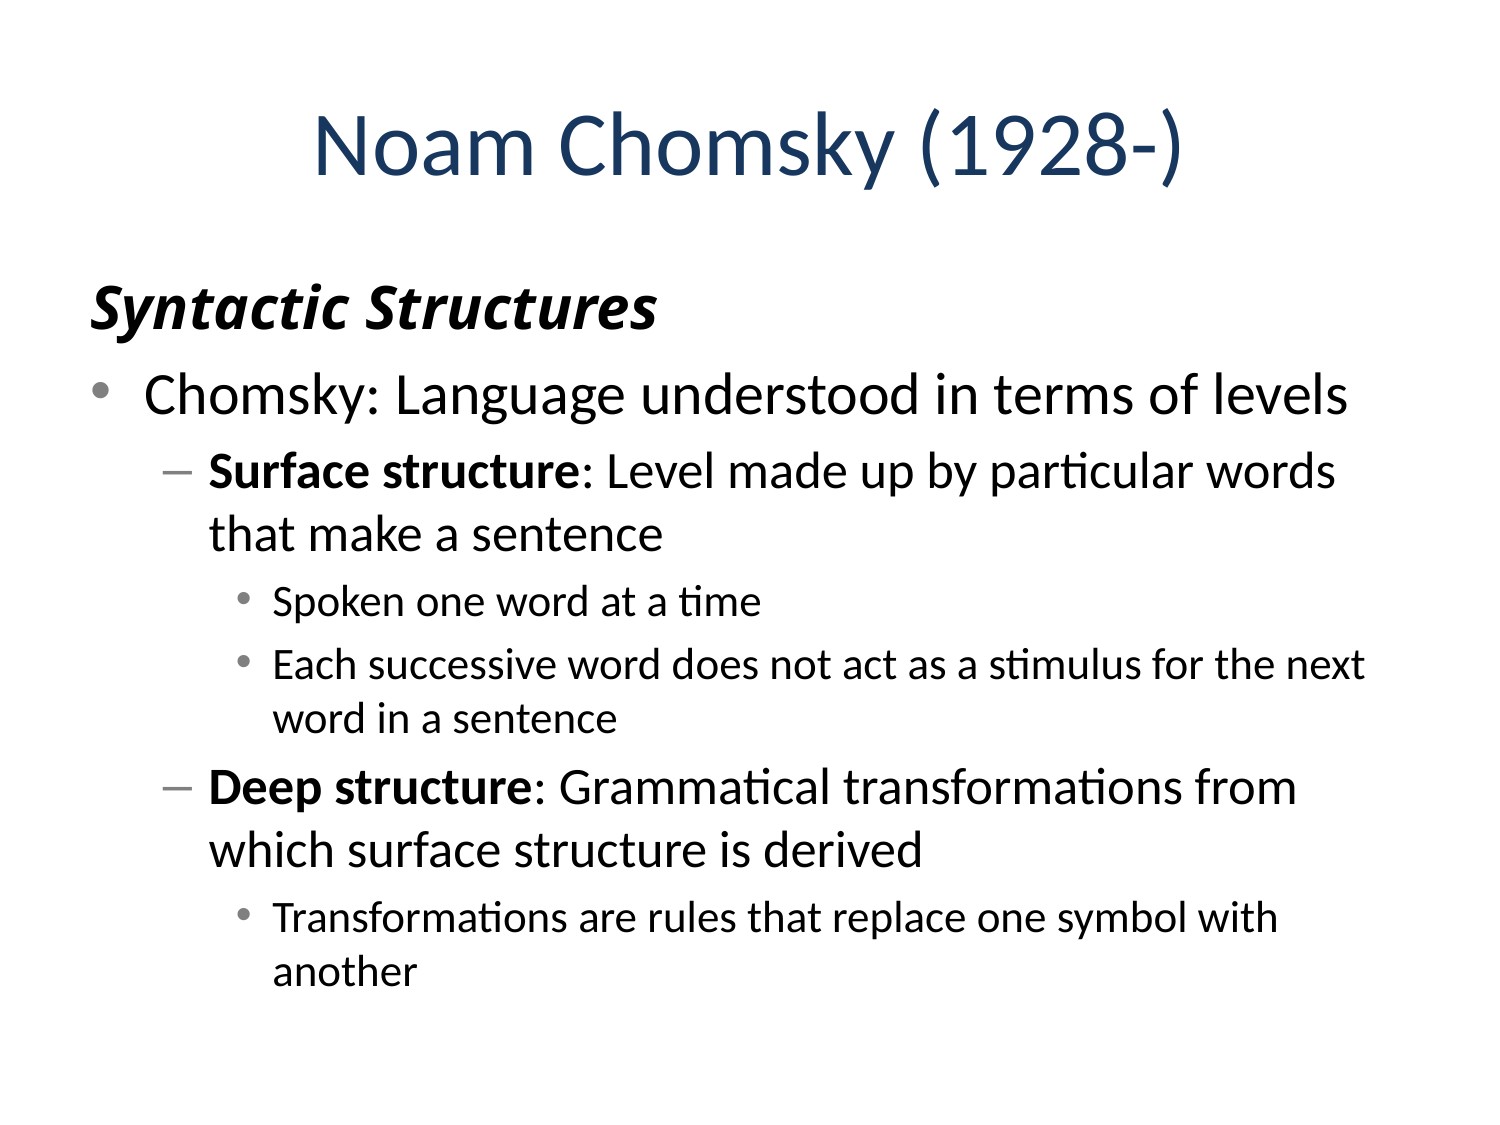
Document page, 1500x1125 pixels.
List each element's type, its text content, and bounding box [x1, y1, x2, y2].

list Syntactic Structures Chomsky: Language understood in terms of levels Surface structure: Level made up by particular words that make a sentence Spoken one word at a time Each successive word does not act as a stimulus for the next word in a sentence Deep structure: Grammatical transformations from which surface structure is derived Transformations are rules that replace one symbol with another [75, 262, 1425, 1005]
title Noam Chomsky (1928-) [75, 45, 1425, 233]
